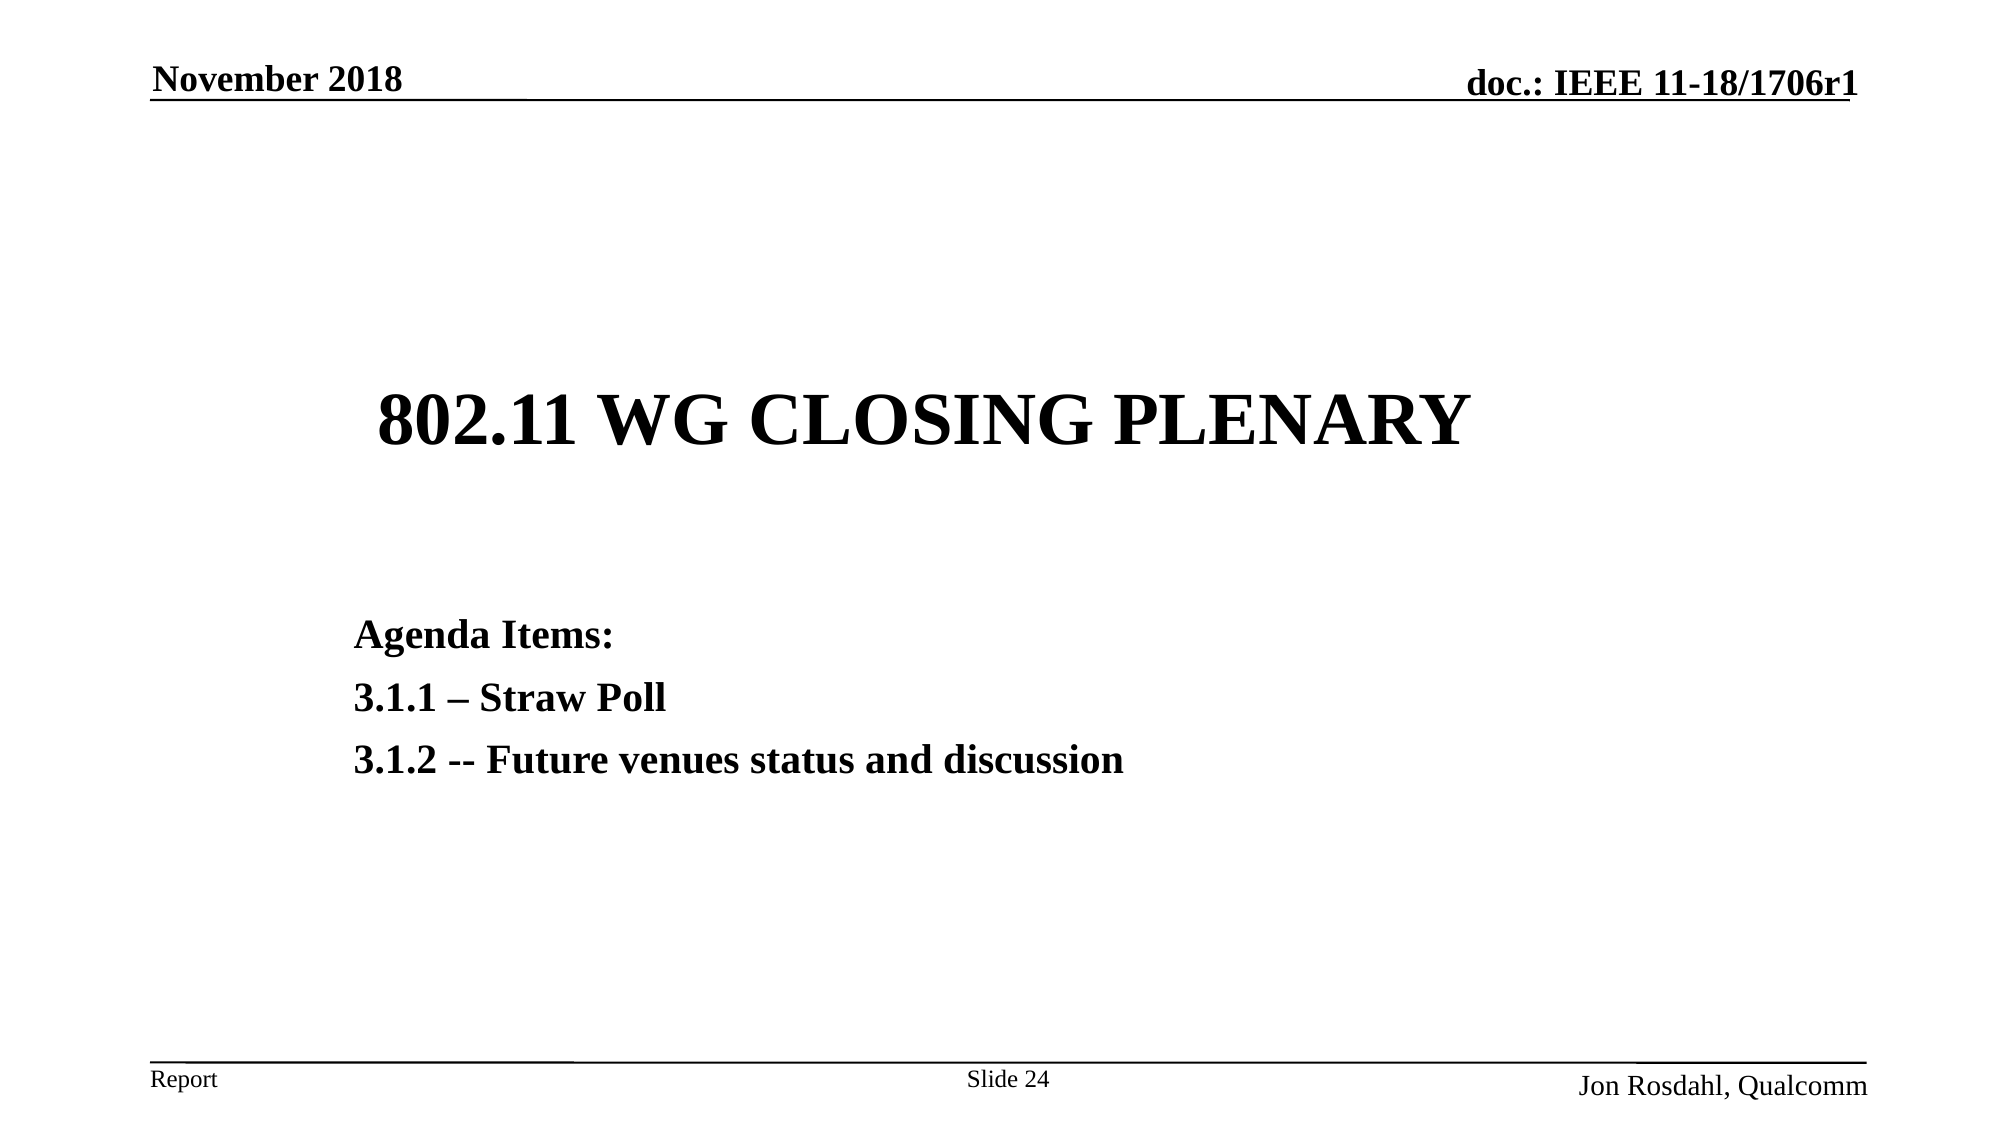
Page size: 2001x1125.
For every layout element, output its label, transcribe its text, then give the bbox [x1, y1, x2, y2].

footer Jon Rosdahl, Qualcomm [1531, 1066, 1869, 1108]
slide_number Slide 24 [950, 1061, 1067, 1123]
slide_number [152, 54, 563, 100]
list Agenda Items: 3.1.1 – Straw Poll 3.1.2 -- Future venues status and discussion [338, 668, 1614, 916]
title 802.11 WG Closing Plenary [361, 361, 1638, 586]
